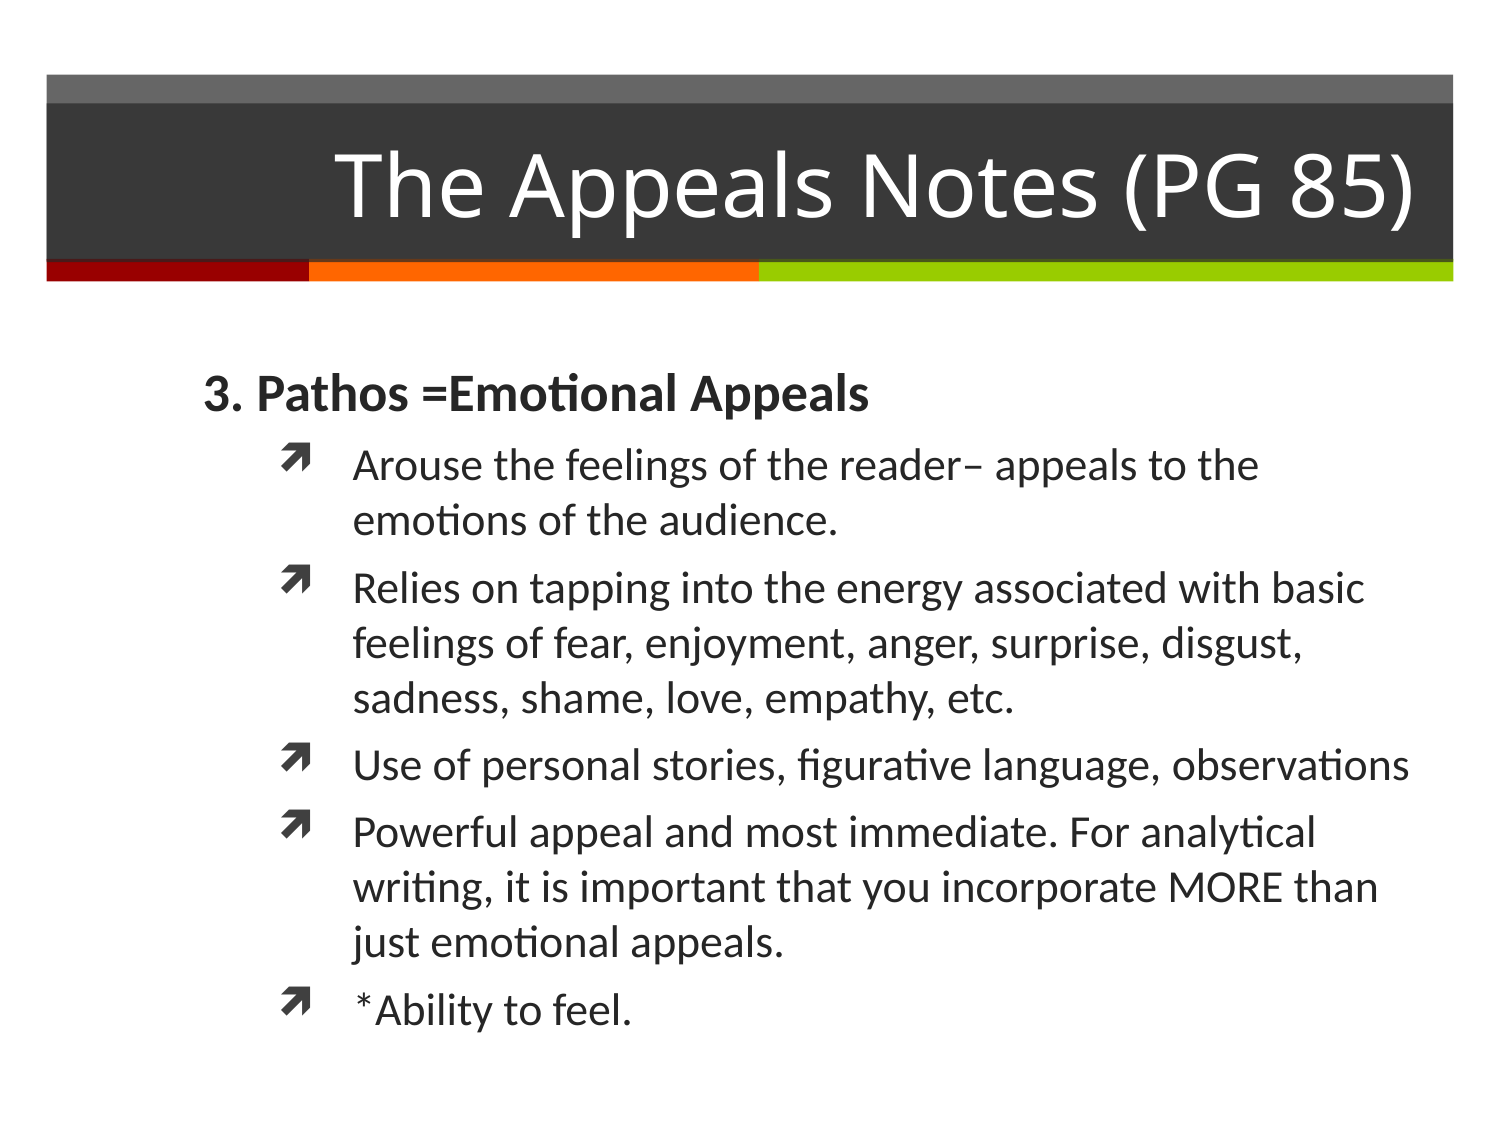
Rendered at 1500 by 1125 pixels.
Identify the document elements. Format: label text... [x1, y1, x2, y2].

list 3. Pathos =Emotional Appeals Arouse the feelings of the reader– appeals to the emotions of the audience. Relies on tapping into the energy associated with basic feelings of fear, enjoyment, anger, surprise, disgust, sadness, shame, love, empathy, etc. Use of personal stories, figurative language, observations Powerful appeal and most immediate. For analytical writing, it is important that you incorporate MORE than just emotional appeals. *Ability to feel. [187, 350, 1454, 1096]
title The Appeals Notes (PG 85) [46, 103, 1454, 263]
